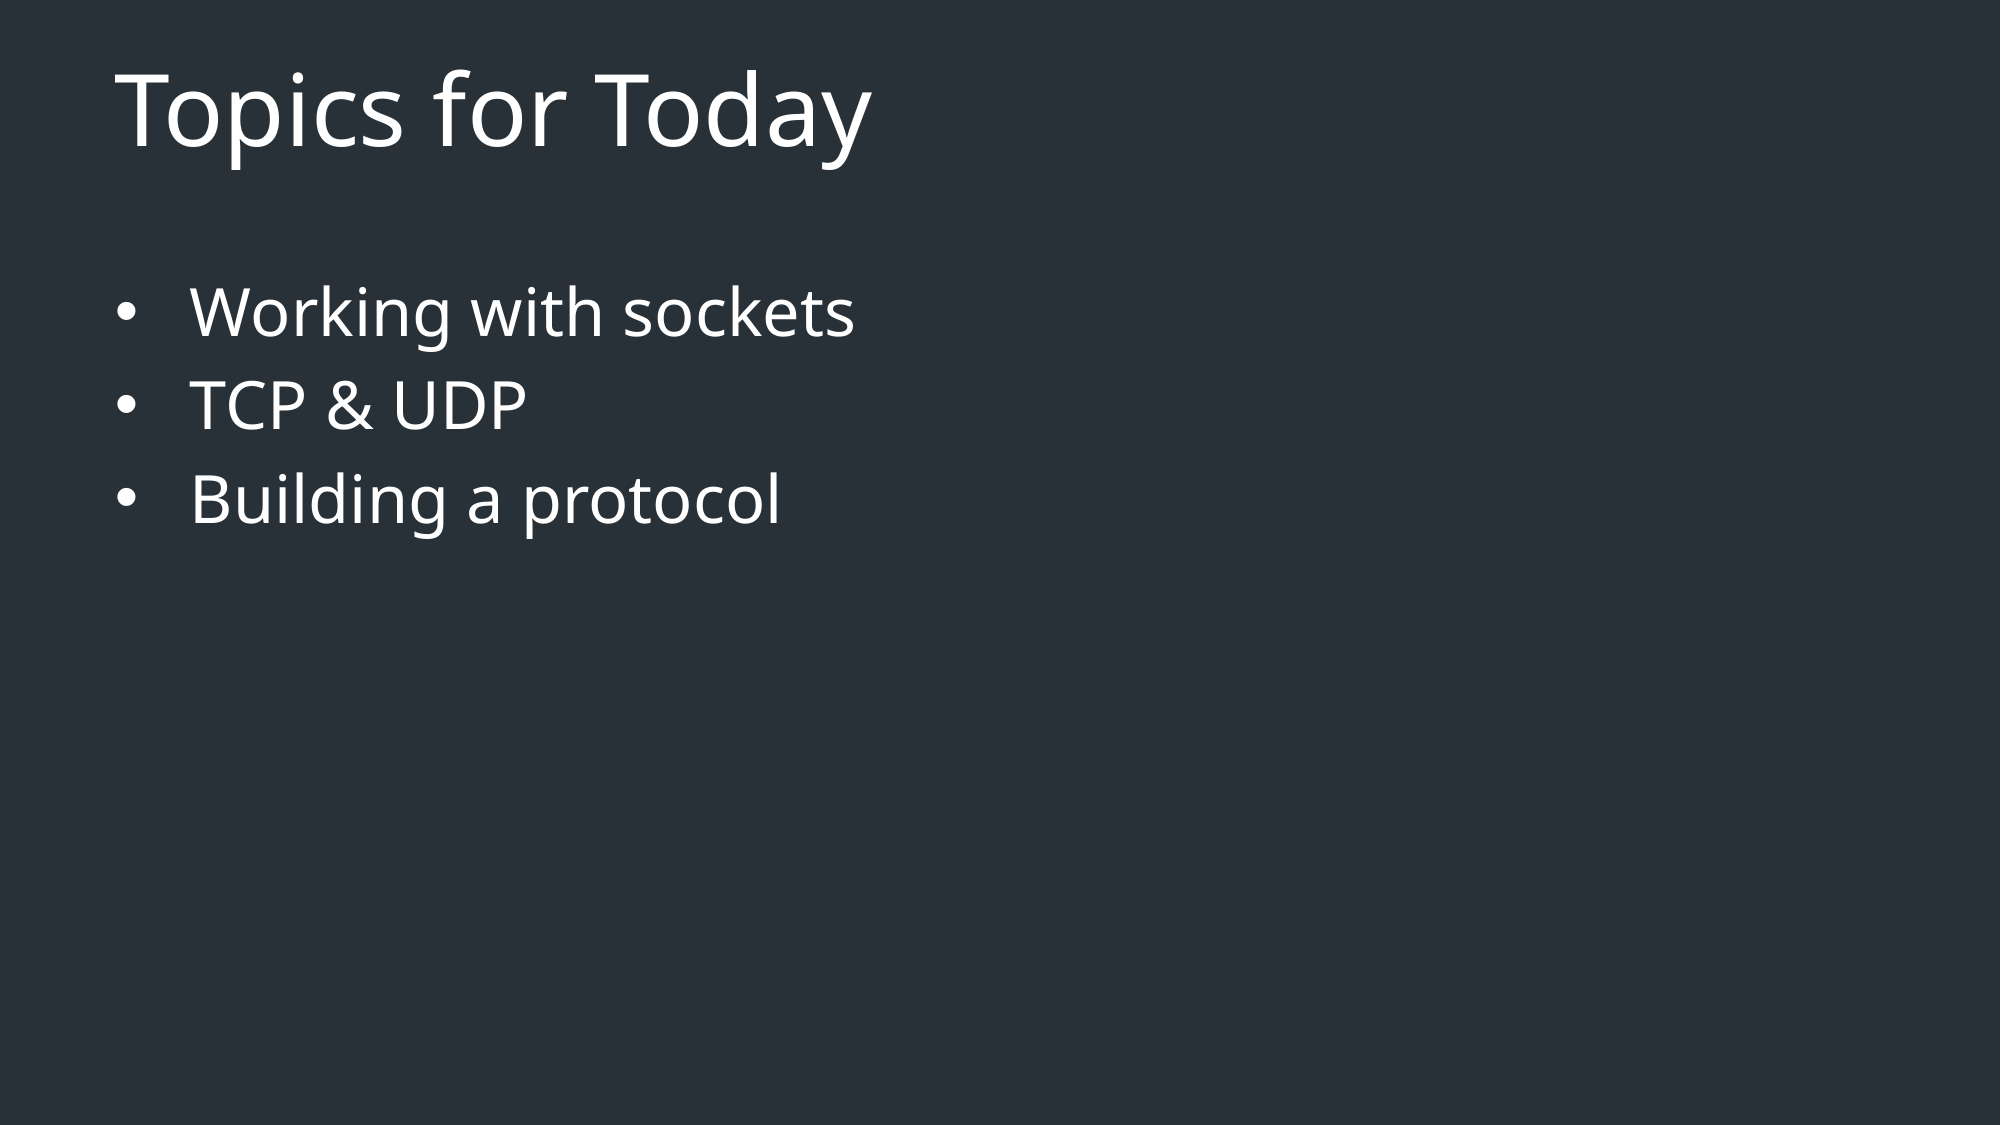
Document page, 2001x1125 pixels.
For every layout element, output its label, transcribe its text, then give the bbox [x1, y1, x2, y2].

title Topics for Today [99, 12, 1900, 200]
list Working with sockets TCP & UDP Building a protocol [99, 262, 1900, 1005]
